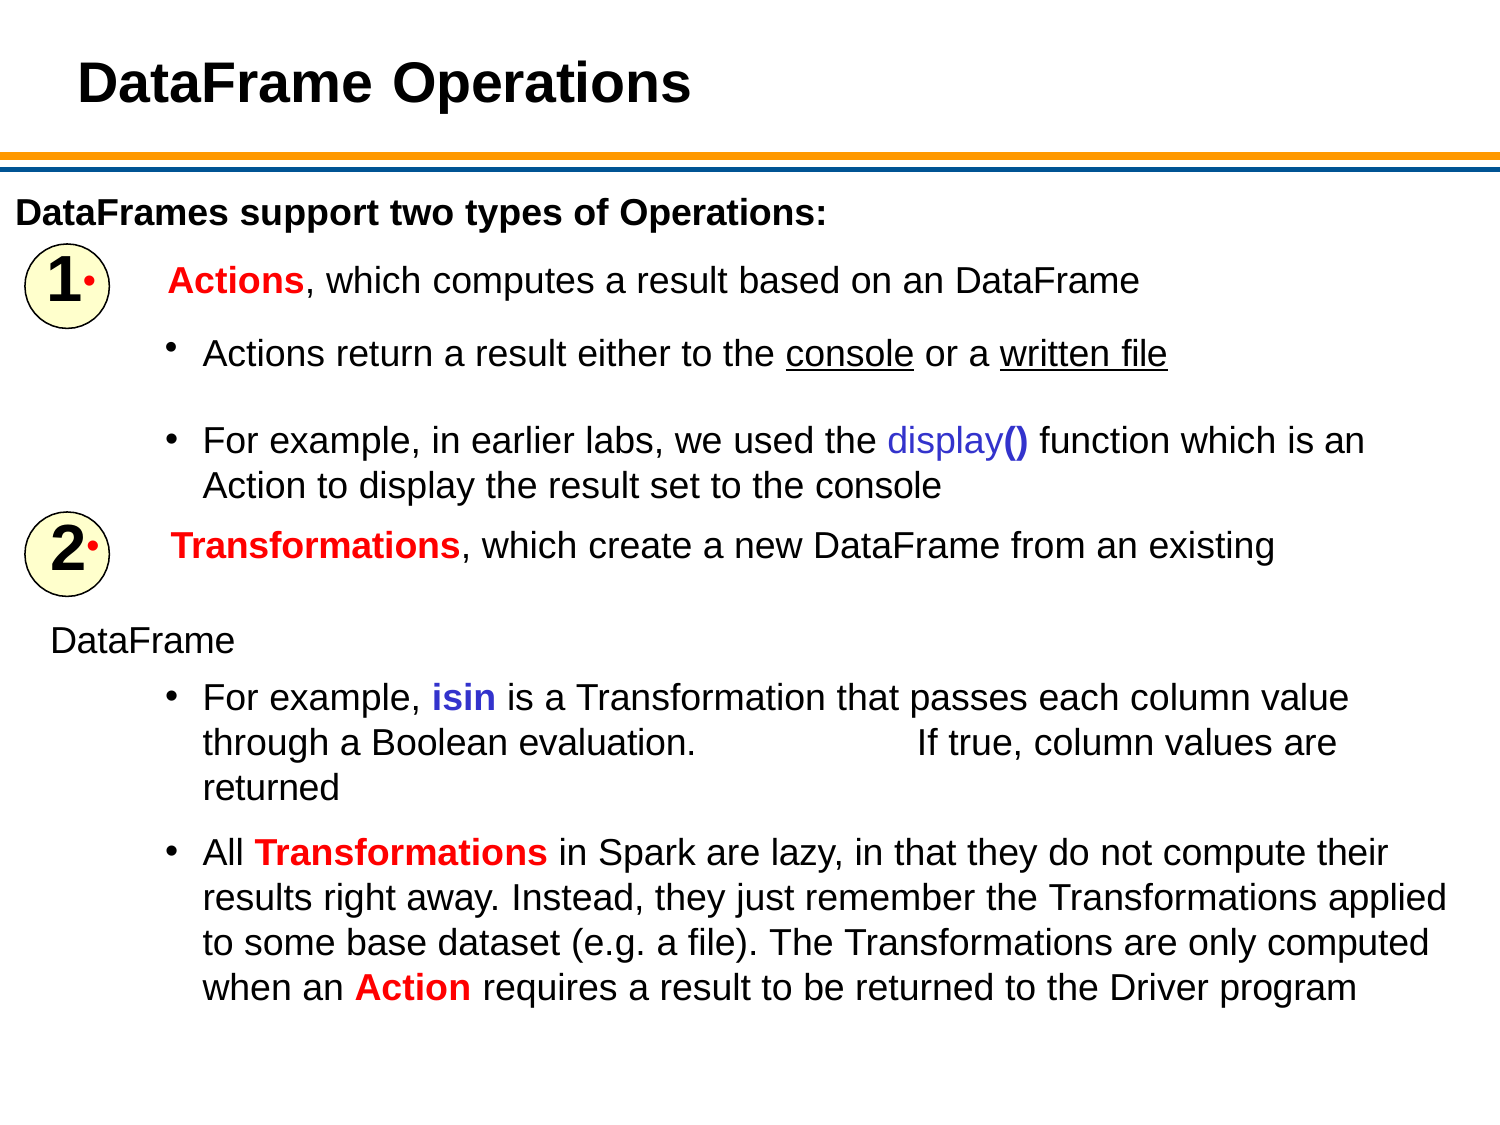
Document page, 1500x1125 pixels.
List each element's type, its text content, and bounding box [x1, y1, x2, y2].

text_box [23, 242, 111, 330]
text_box DataFrame Operations [75, 42, 702, 115]
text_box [23, 510, 111, 598]
text_box DataFrames support two types of Operations: 1• Actions, which computes a result based on an DataFrame Actions return a result either to the console or a written file For example, in earlier labs, we used the display() function which is an Action to display the result set to the console 2• Transformations, which create a new DataFrame from an existing DataFrame For example, isin is a Transformation that passes each column value through a Boolean evaluation. If true, column values are returned All Transformations in Spark are lazy, in that they do not compute their results right away. Instead, they just remember the Transformations applied to some base dataset (e.g. a file). The Transformations are only computed when an Action requires a result to be returned to the Driver program [6, 191, 1458, 1009]
